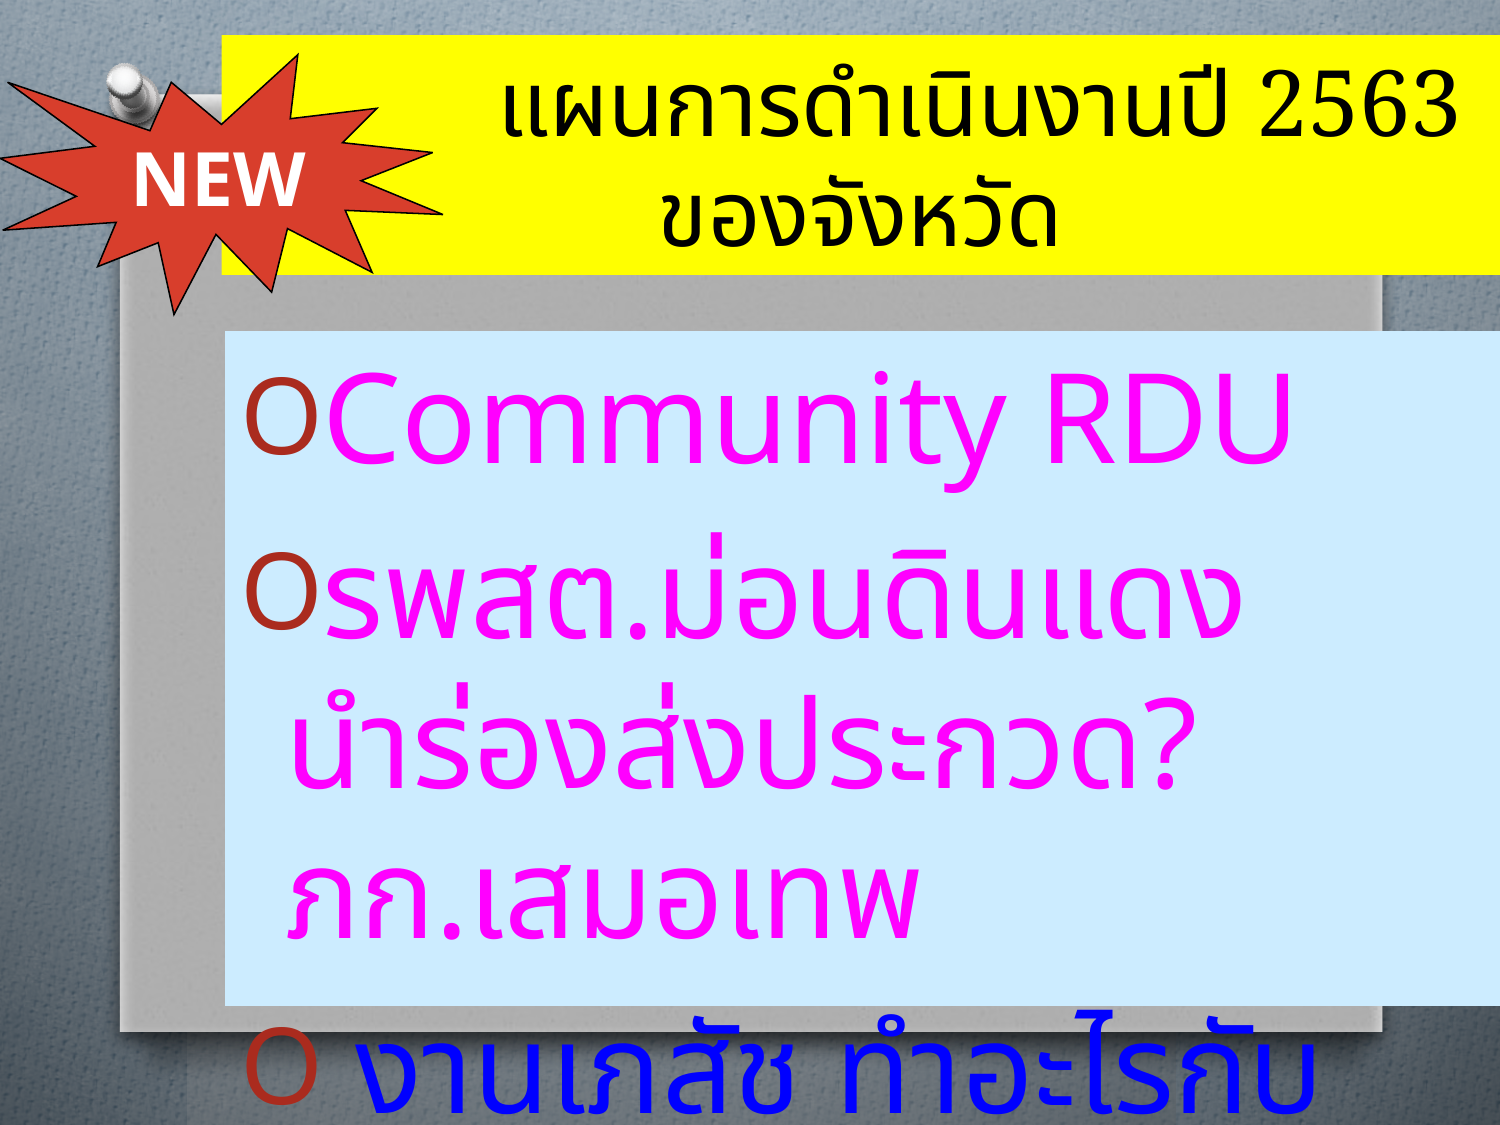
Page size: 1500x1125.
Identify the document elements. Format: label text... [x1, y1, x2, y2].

picture [79, 29, 198, 130]
list Community RDU รพสต.ม่อนดินแดง นำร่องส่งประกวด? ภก.เสมอเทพ งานเภสัช ทำอะไรกับ งานนี้?? [225, 331, 1500, 1006]
text_box NEW [0, 54, 443, 315]
title แผนการดำเนินงานปี 2563 ของจังหวัด [221, 35, 1500, 275]
